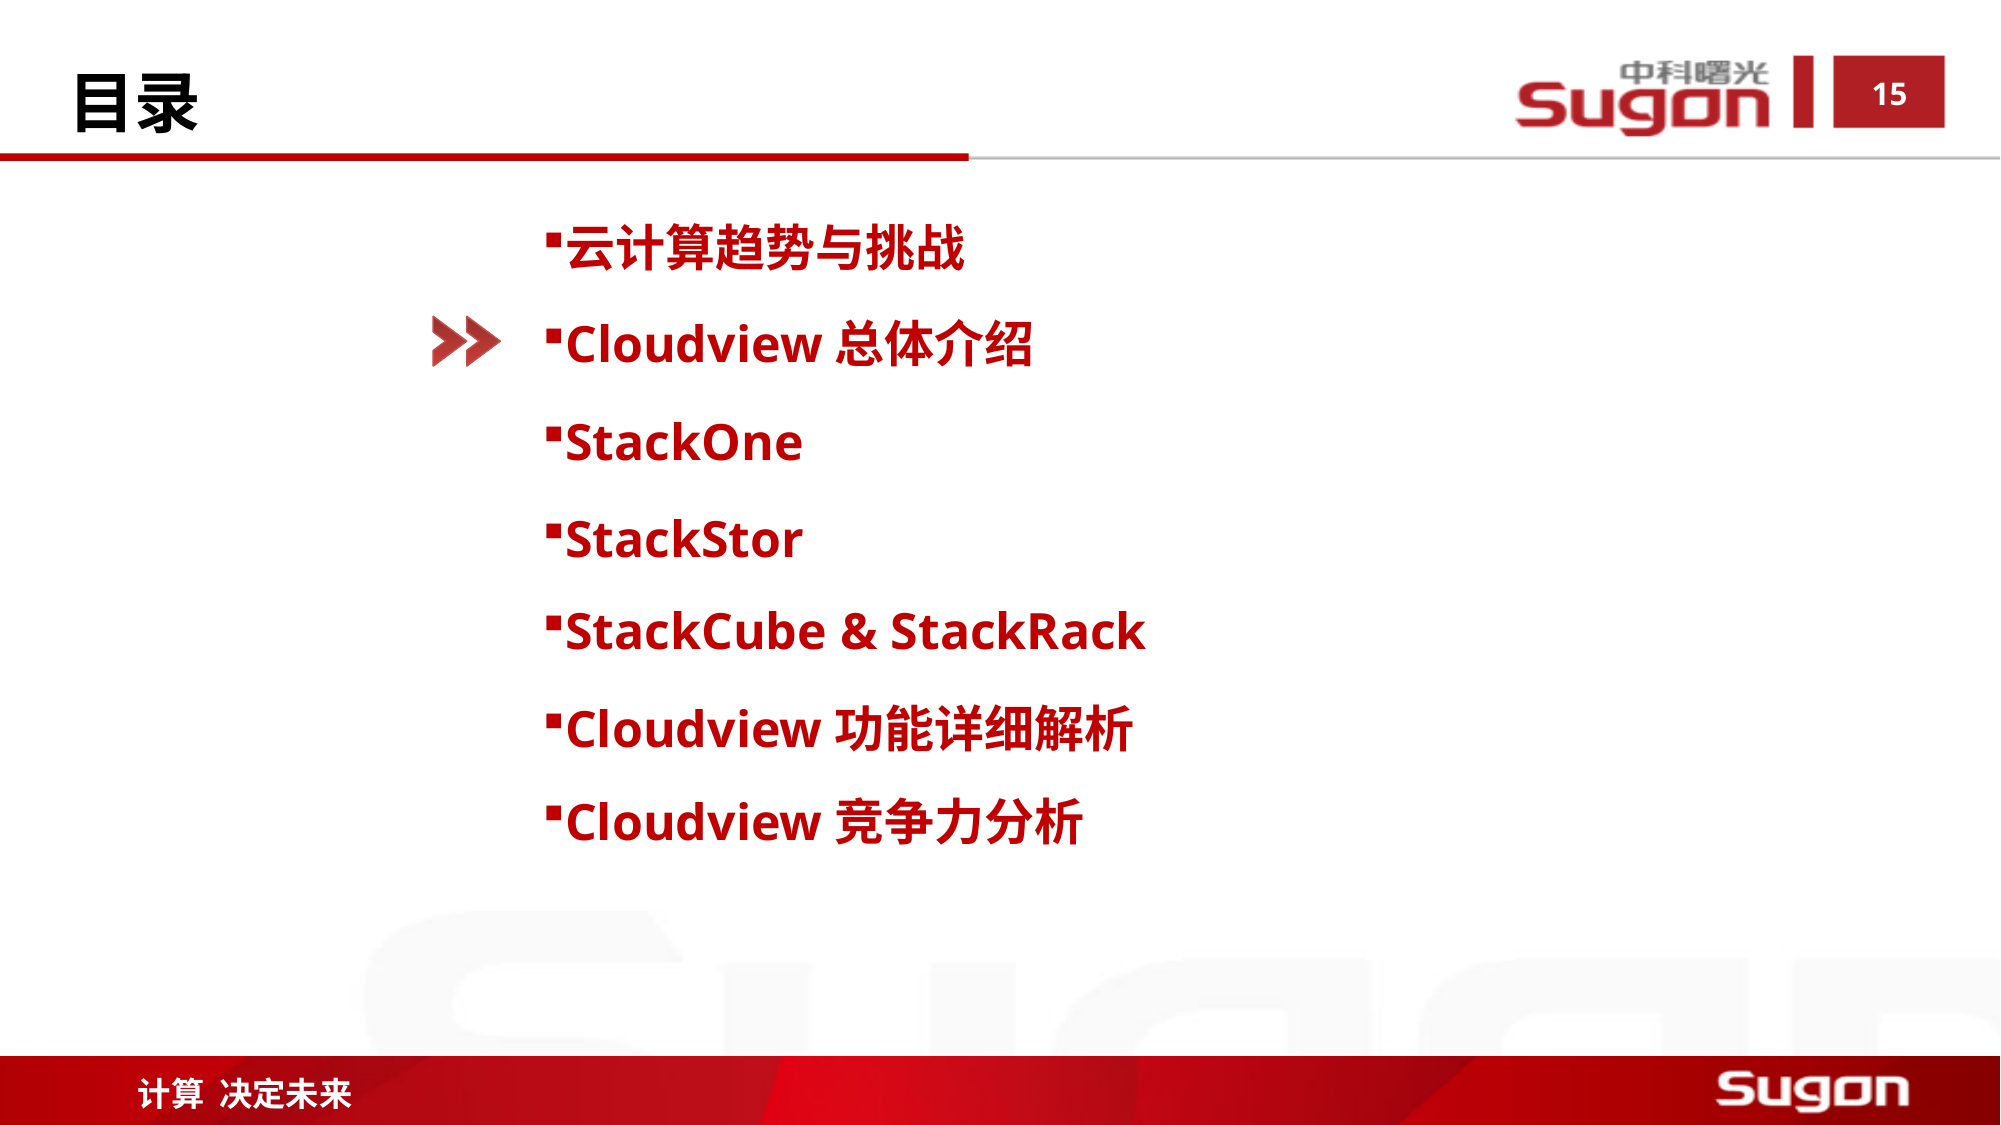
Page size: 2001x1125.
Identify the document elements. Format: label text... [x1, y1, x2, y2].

text_box StackCube & StackRack [527, 591, 1406, 667]
text_box 云计算趋势与挑战 [527, 208, 1143, 284]
text_box StackStor [527, 499, 929, 575]
text_box [0, 153, 969, 161]
text_box 目录 [55, 54, 1452, 151]
text_box StackOne [527, 403, 926, 479]
text_box Cloudview总体介绍 [527, 305, 1293, 381]
text_box Cloudview功能详细解析 [527, 689, 1403, 765]
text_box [433, 316, 501, 367]
text_box Cloudview竞争力分析 [527, 782, 1403, 858]
picture [0, 0, 2001, 1125]
